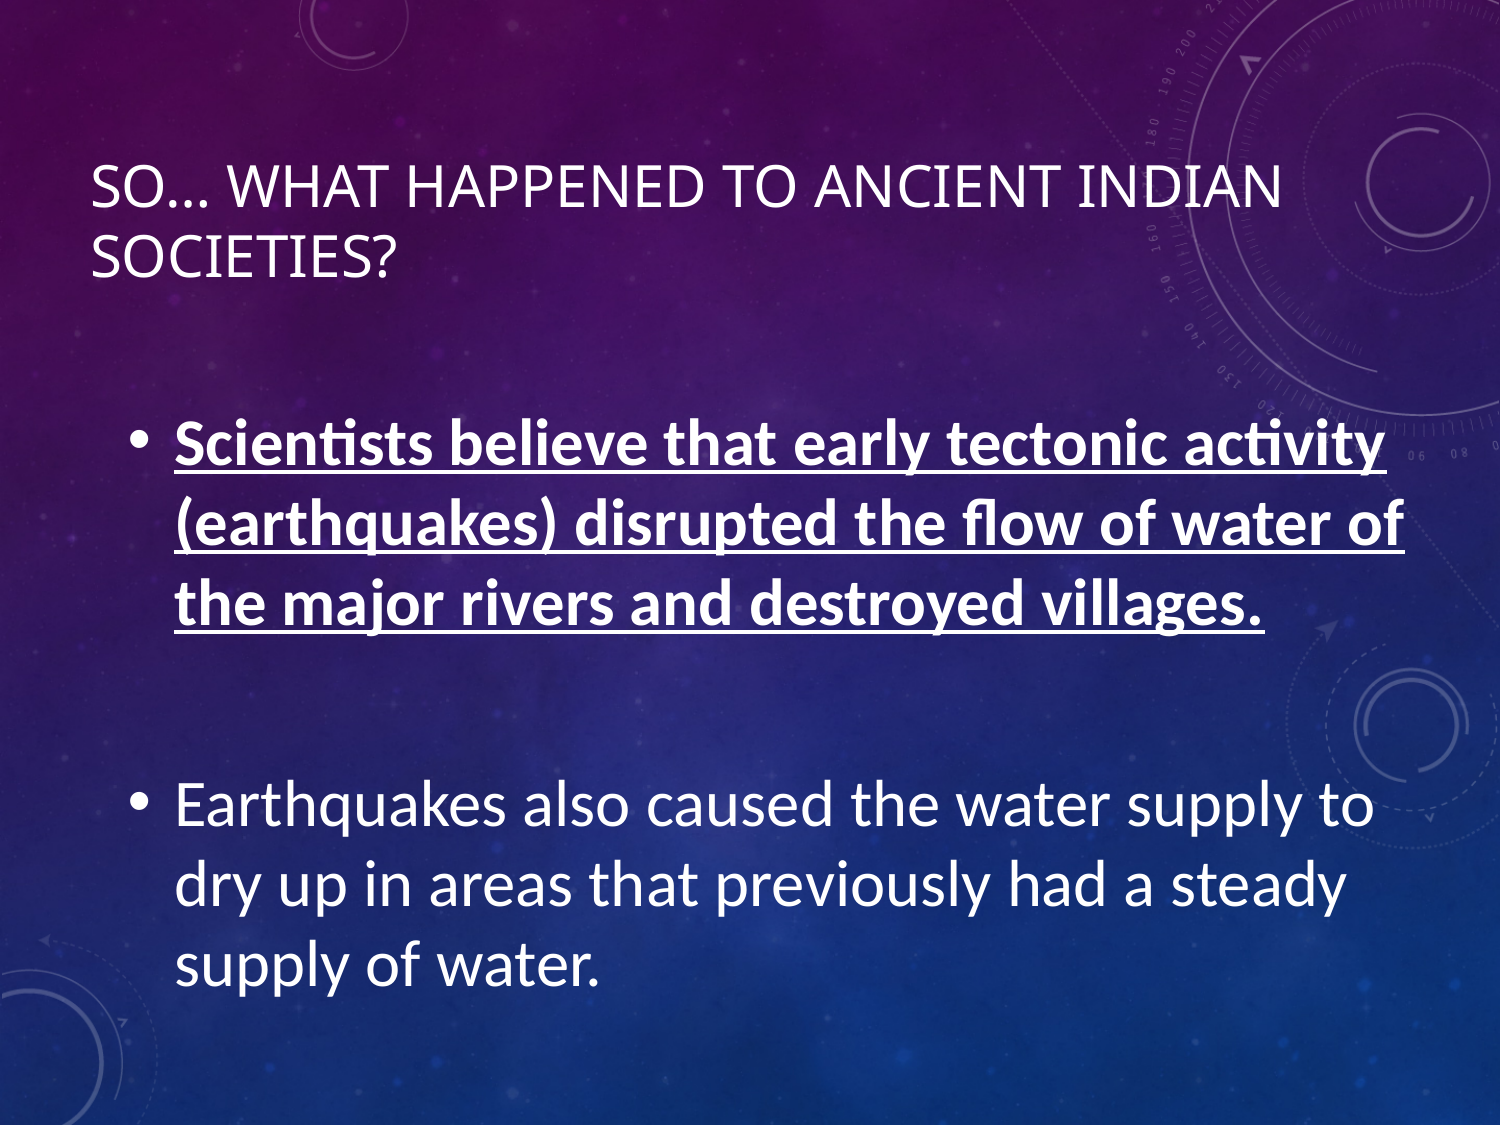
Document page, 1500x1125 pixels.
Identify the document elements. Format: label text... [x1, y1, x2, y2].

title So… What happened to ancient Indian societies? [75, 99, 1350, 339]
list Scientists believe that early tectonic activity (earthquakes) disrupted the flow of water of the major rivers and destroyed villages. Earthquakes also caused the water supply to dry up in areas that previously had a steady supply of water. [112, 399, 1441, 999]
picture [0, 0, 1500, 1125]
